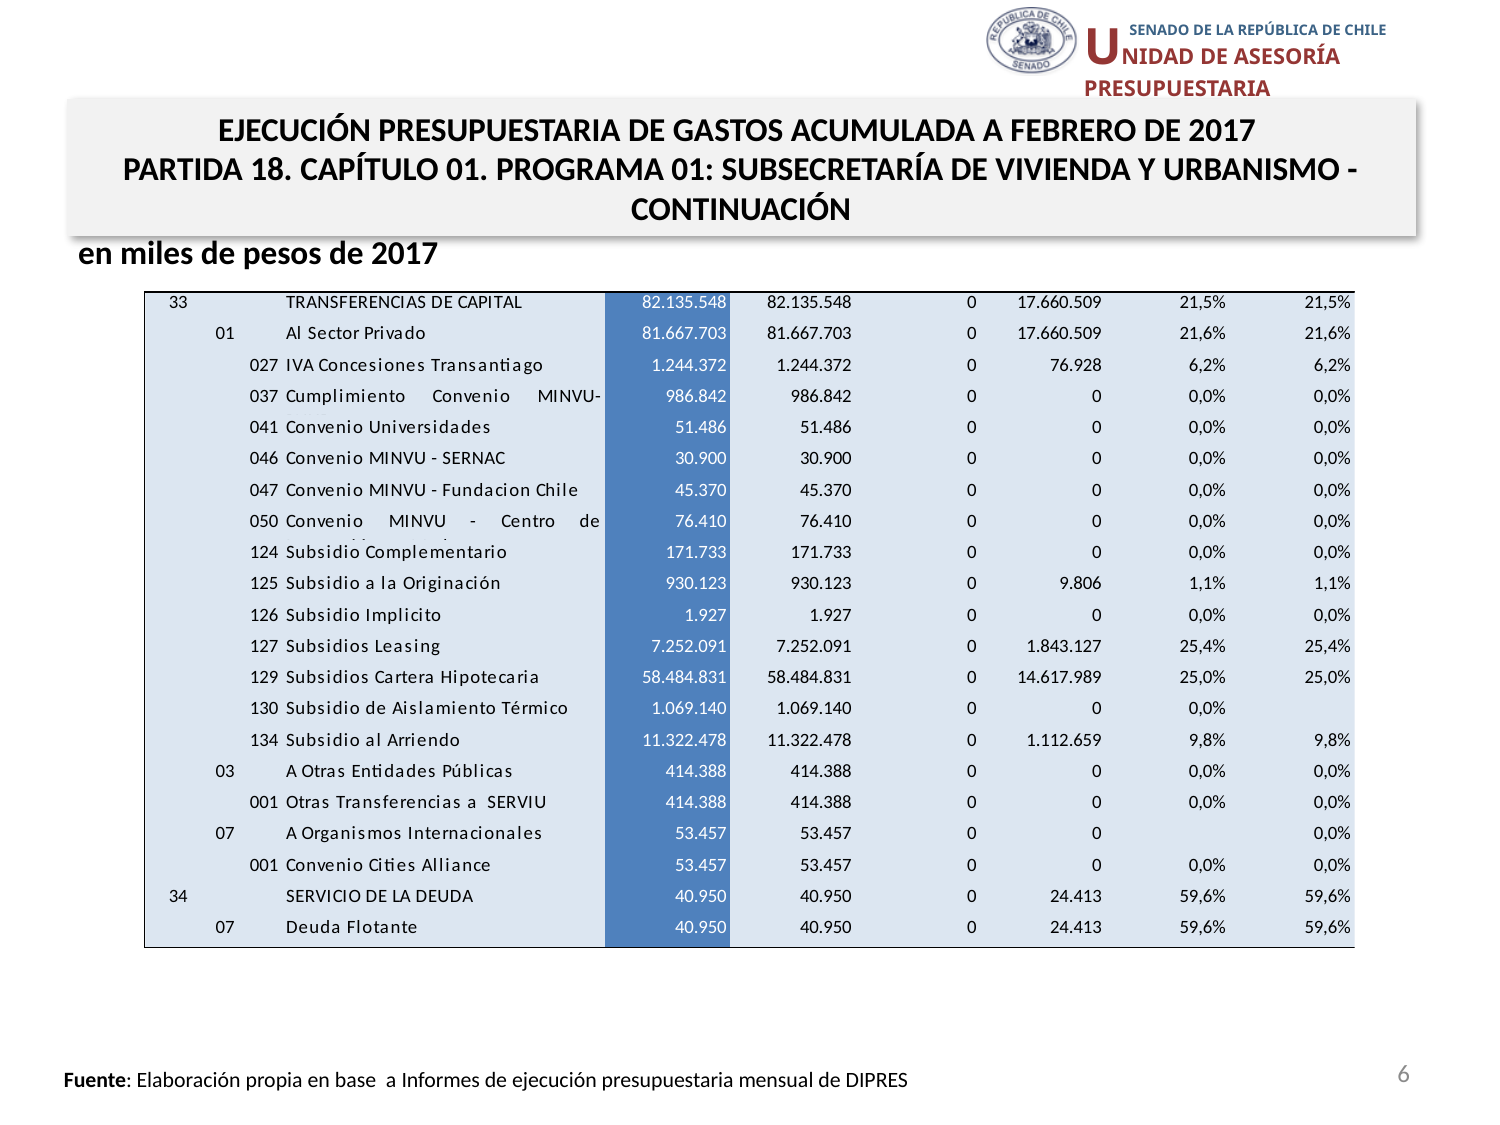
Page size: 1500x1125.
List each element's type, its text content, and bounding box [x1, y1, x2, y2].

picture [143, 291, 1357, 950]
picture [986, 7, 1079, 76]
text_box EJECUCIÓN PRESUPUESTARIA DE GASTOS ACUMULADA A FEBRERO DE 2017 PARTIDA 18. CAPÍTULO 01. PROGRAMA 01: SUBSECRETARÍA DE VIVIENDA Y URBANISMO - CONTINUACIÓN [67, 99, 1415, 236]
slide_number 6 [1074, 1042, 1425, 1103]
footer Fuente: Elaboración propia en base a Informes de ejecución presupuestaria mensual de DIPRES [48, 1058, 1428, 1119]
text_box en miles de pesos de 2017 [63, 224, 1414, 262]
